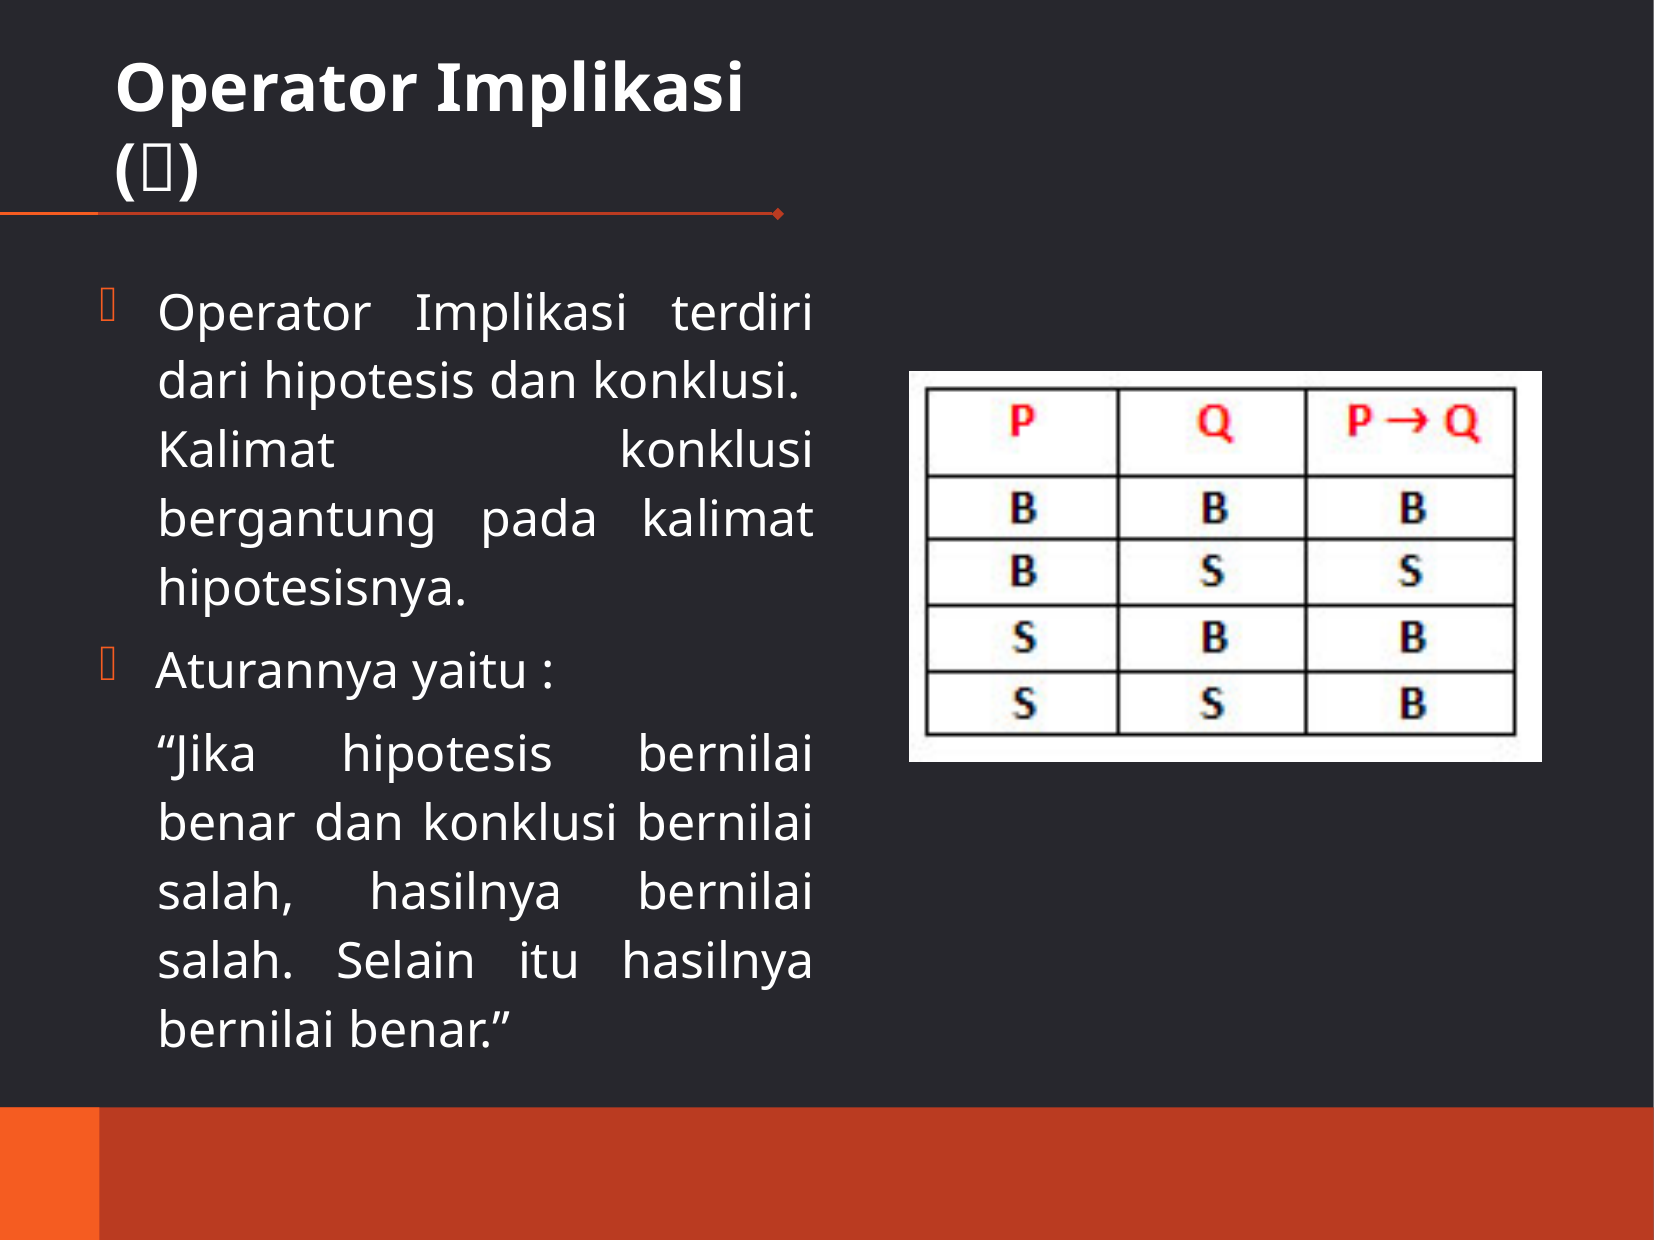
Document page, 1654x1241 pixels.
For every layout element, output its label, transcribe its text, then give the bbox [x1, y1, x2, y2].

picture [909, 371, 1543, 762]
title Operator Implikasi () [99, 87, 863, 220]
list Operator Implikasi terdiri dari hipotesis dan konklusi. Kalimat konklusi bergantung pada kalimat hipotesisnya. Aturannya yaitu : “Jika hipotesis bernilai benar dan konklusi bernilai salah, hasilnya bernilai salah. Selain itu hasilnya bernilai benar.” [99, 348, 815, 1059]
